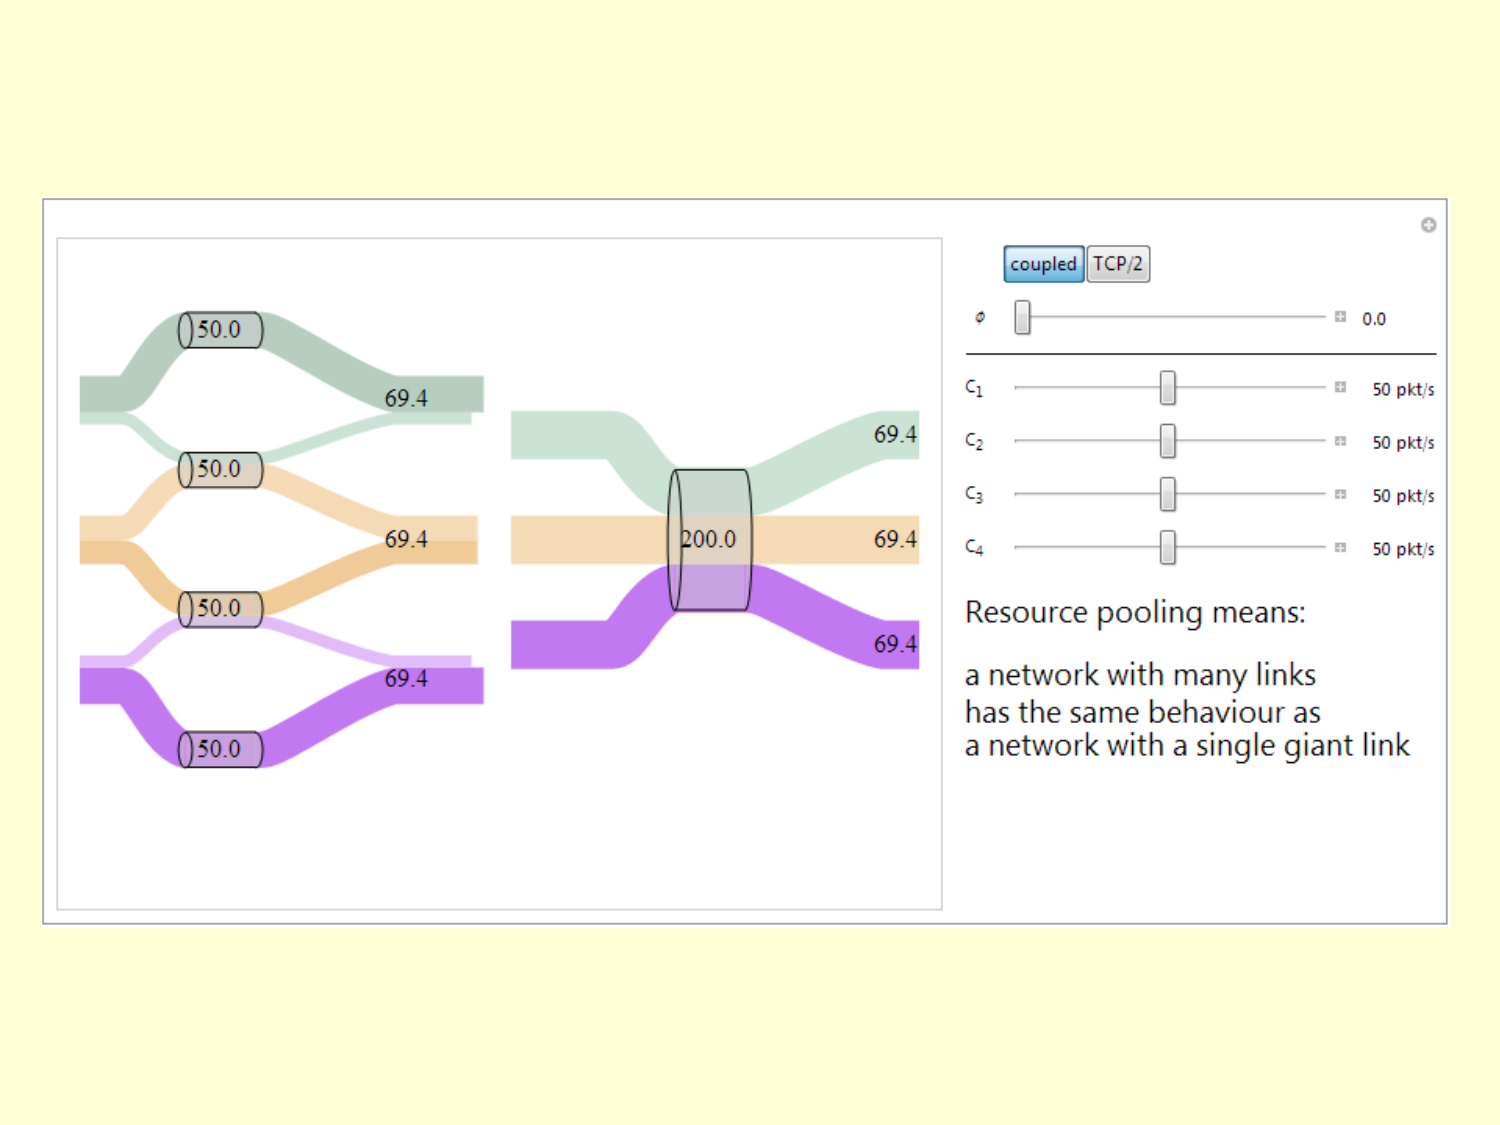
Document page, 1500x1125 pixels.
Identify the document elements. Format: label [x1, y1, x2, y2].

picture [40, 197, 1451, 928]
